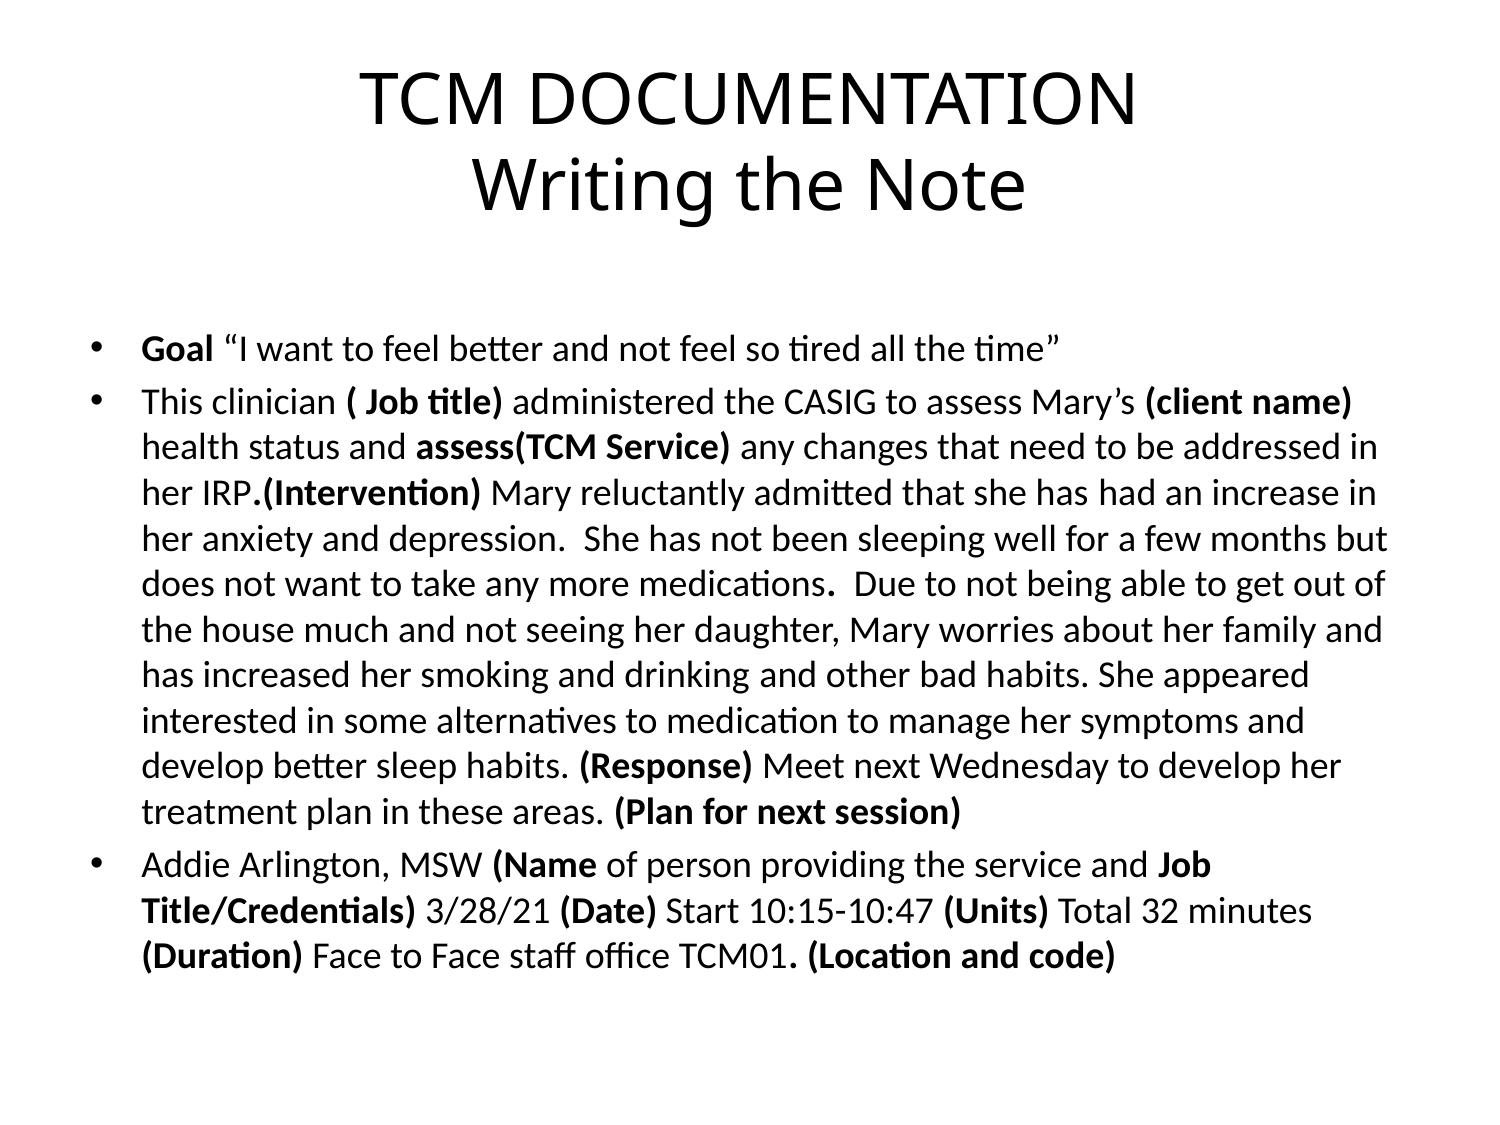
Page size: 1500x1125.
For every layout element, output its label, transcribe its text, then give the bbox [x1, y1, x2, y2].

list Goal “I want to feel better and not feel so tired all the time” This clinician ( Job title) administered the CASIG to assess Mary’s (client name) health status and assess(TCM Service) any changes that need to be addressed in her IRP.(Intervention) Mary reluctantly admitted that she has had an increase in her anxiety and depression. She has not been sleeping well for a few months but does not want to take any more medications. Due to not being able to get out of the house much and not seeing her daughter, Mary worries about her family and has increased her smoking and drinking and other bad habits. She appeared interested in some alternatives to medication to manage her symptoms and develop better sleep habits. (Response) Meet next Wednesday to develop her treatment plan in these areas. (Plan for next session) Addie Arlington, MSW (Name of person providing the service and Job Title/Credentials) 3/28/21 (Date) Start 10:15-10:47 (Units) Total 32 minutes (Duration) Face to Face staff office TCM01. (Location and code) [75, 262, 1425, 1005]
title TCM DOCUMENTATION Writing the Note [75, 45, 1425, 233]
